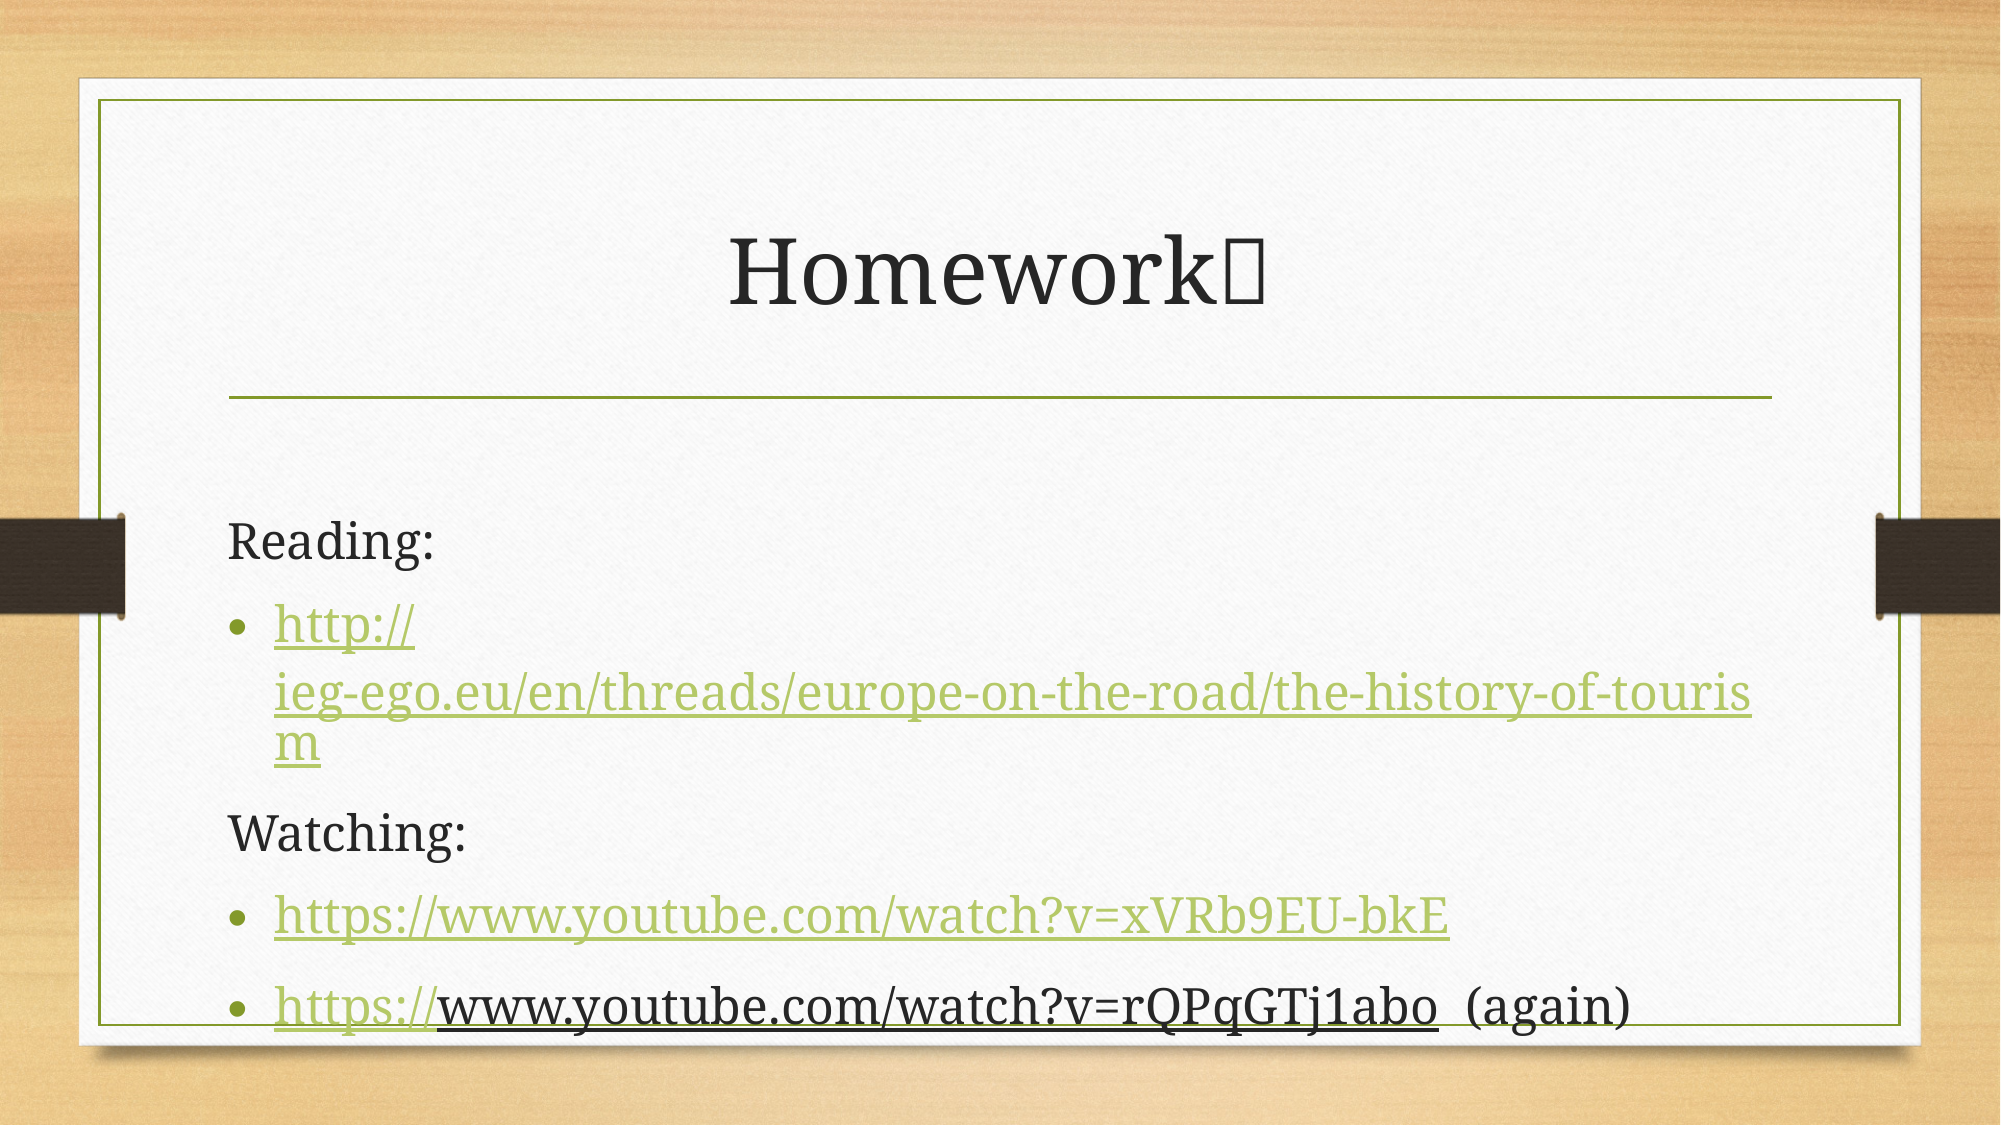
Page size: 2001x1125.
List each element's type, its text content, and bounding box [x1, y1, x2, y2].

list Reading: http://ieg-ego.eu/en/threads/europe-on-the-road/the-history-of-tourism Watching: https://www.youtube.com/watch?v=xVRb9EU-bkE https://www.youtube.com/watch?v=rQPqGTj1abo (again) [212, 419, 1788, 964]
title Homework [212, 161, 1788, 375]
picture [0, 0, 2001, 1125]
